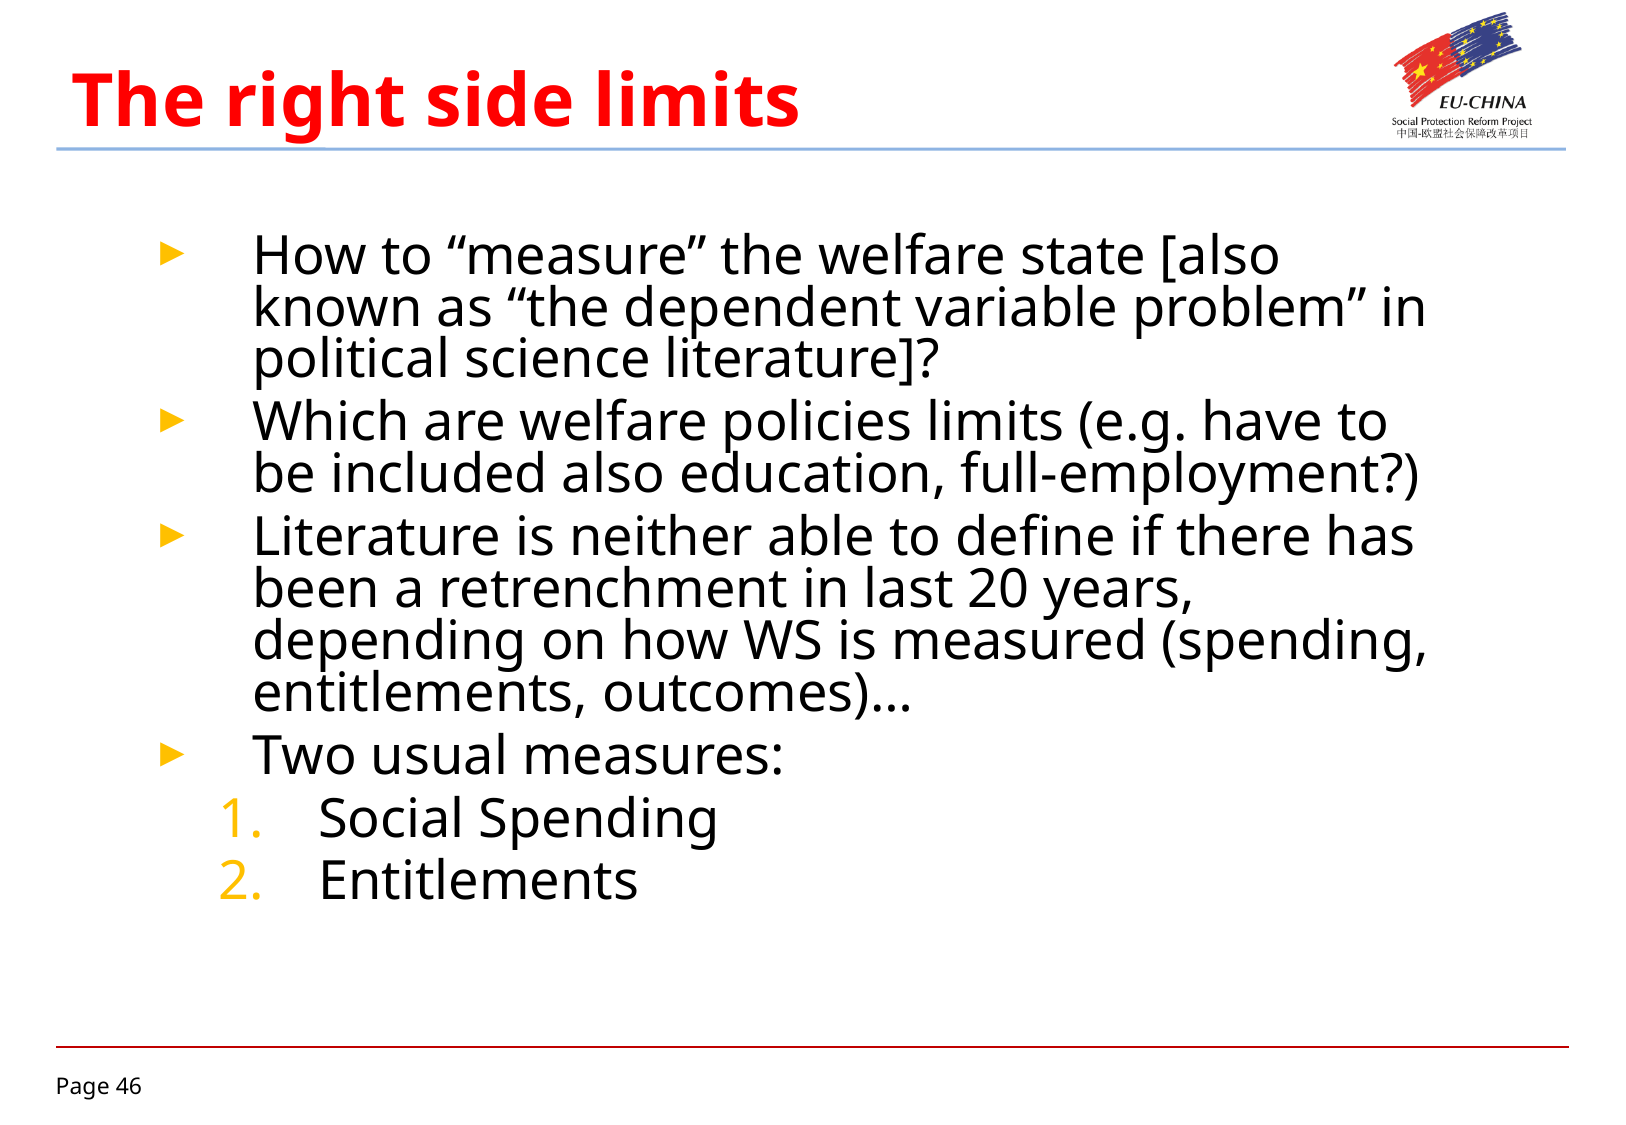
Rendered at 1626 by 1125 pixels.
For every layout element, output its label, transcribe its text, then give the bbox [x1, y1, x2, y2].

list How to “measure” the welfare state [also known as “the dependent variable problem” in political science literature]? Which are welfare policies limits (e.g. have to be included also education, full-employment?) Literature is neither able to define if there has been a retrenchment in last 20 years, depending on how WS is measured (spending, entitlements, outcomes)… Two usual measures: Social Spending Entitlements [137, 224, 1475, 1000]
title The right side limits [56, 45, 1488, 149]
picture [1387, 0, 1537, 147]
